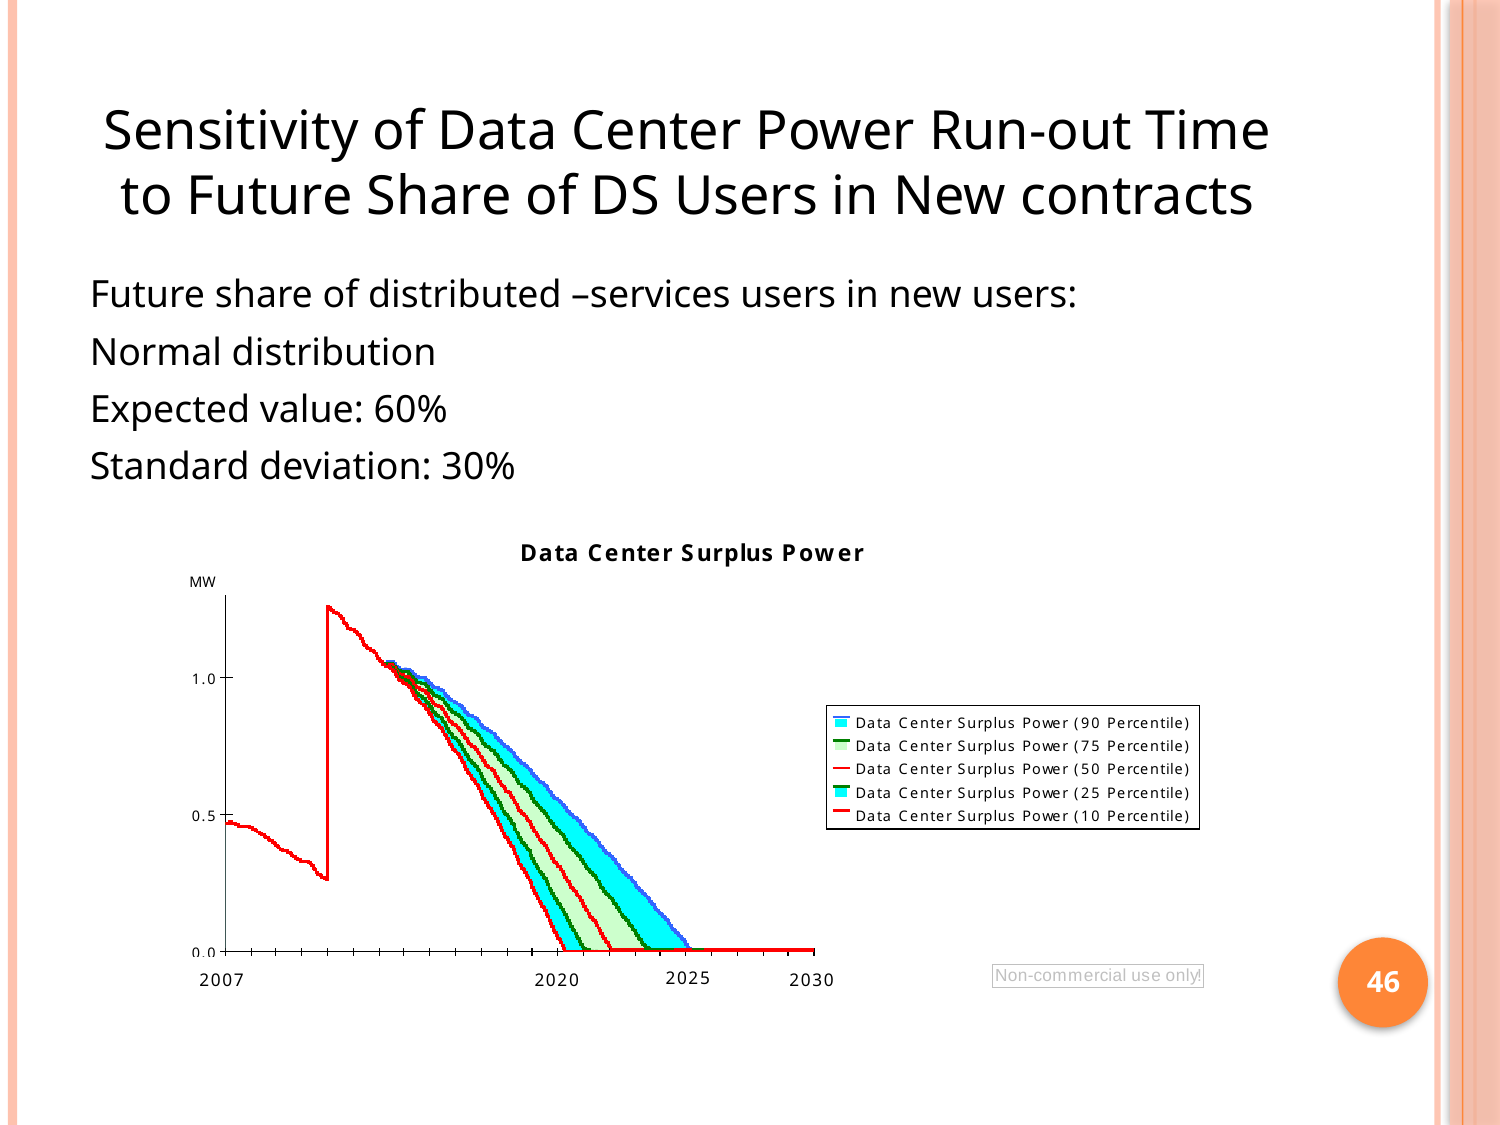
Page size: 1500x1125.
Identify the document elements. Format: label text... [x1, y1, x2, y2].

slide_number 46 [1333, 940, 1434, 1027]
title Sensitivity of Data Center Power Run-out Time to Future Share of DS Users in New contracts [75, 45, 1300, 233]
picture [174, 524, 1213, 1001]
list Future share of distributed –services users in new users: Normal distribution Expected value: 60% Standard deviation: 30% [75, 262, 1138, 463]
